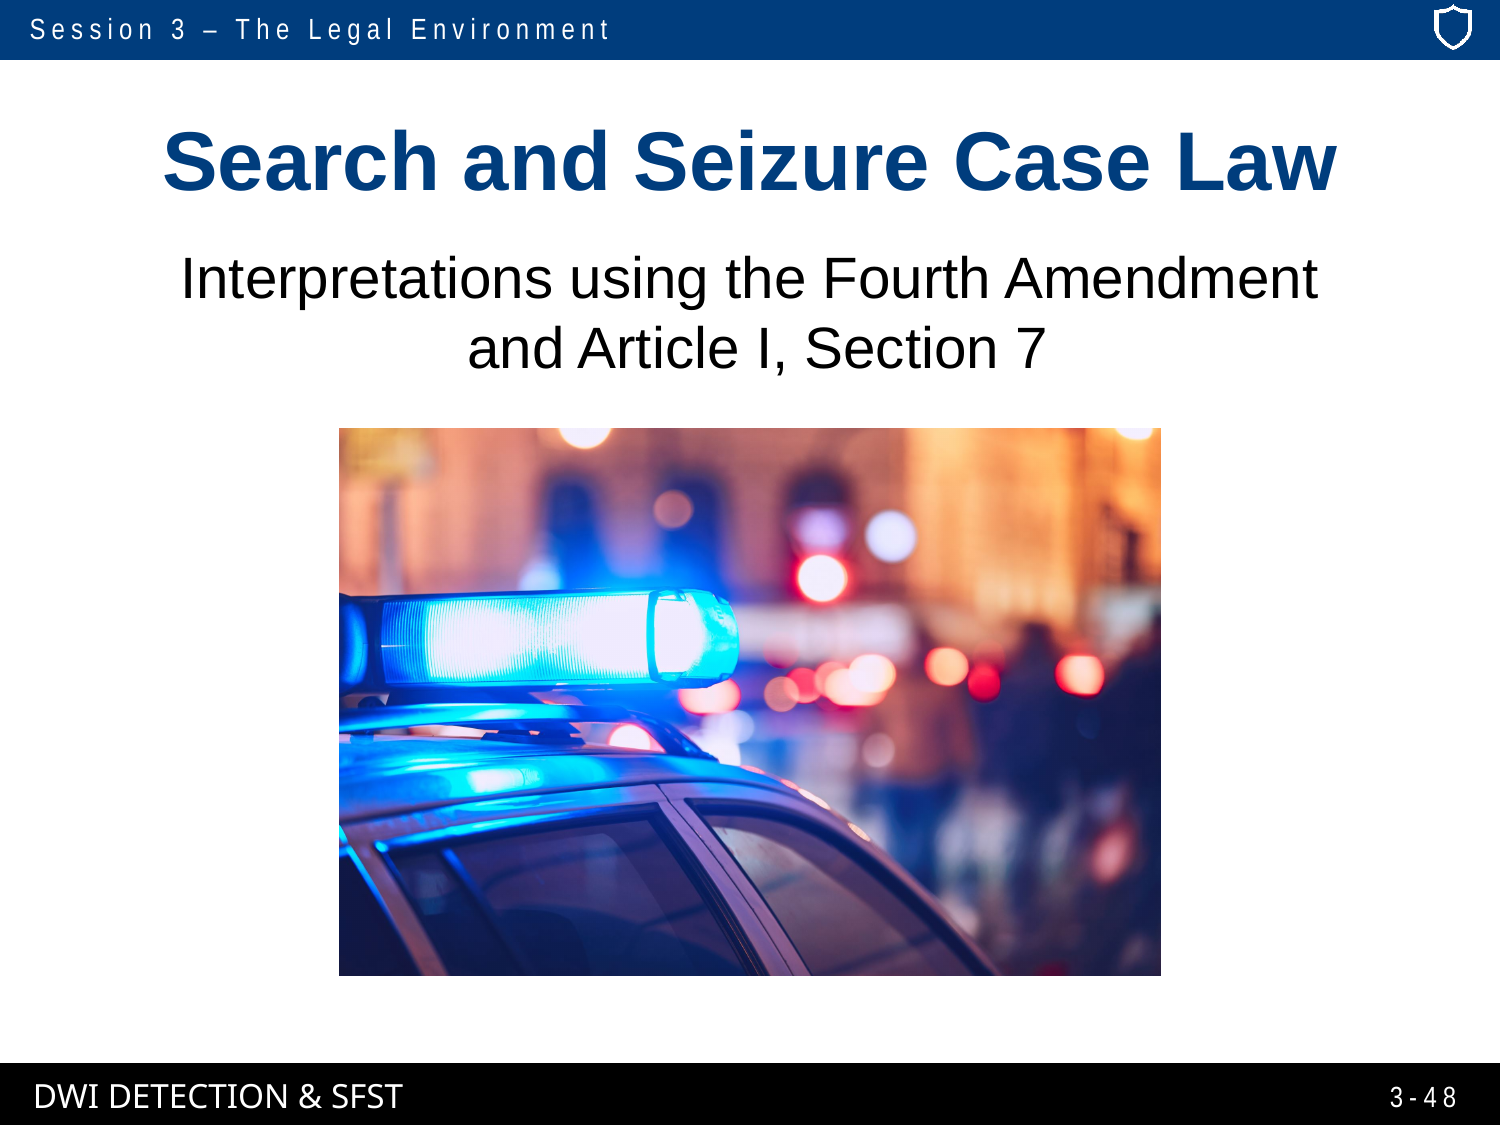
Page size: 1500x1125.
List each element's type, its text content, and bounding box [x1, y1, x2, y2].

list Interpretations using the Fourth Amendment and Article I, Section 7 [75, 240, 1425, 946]
picture [339, 428, 1161, 977]
slide_number 3-48 [1121, 1065, 1472, 1125]
title Search and Seizure Case Law [75, 104, 1425, 210]
picture [1434, 4, 1472, 50]
